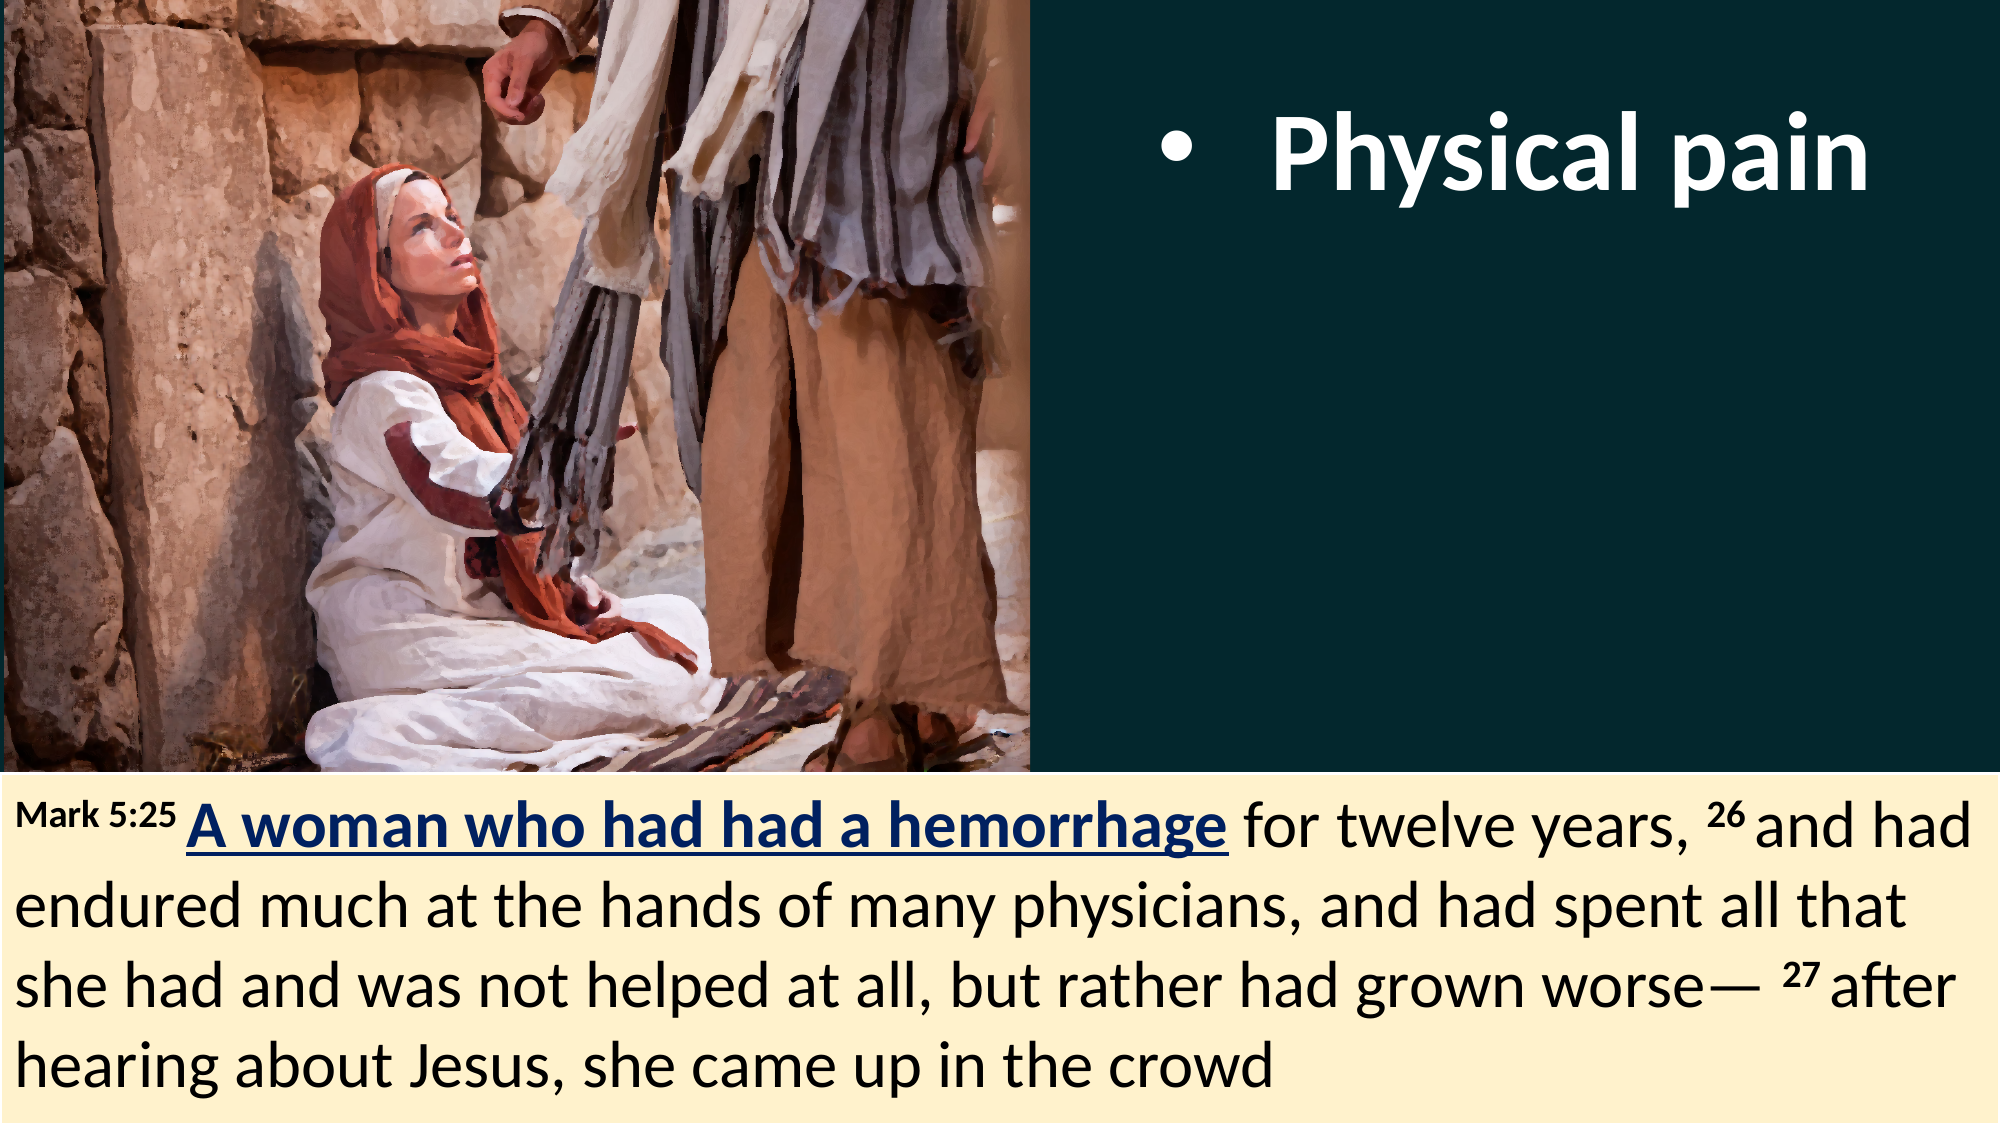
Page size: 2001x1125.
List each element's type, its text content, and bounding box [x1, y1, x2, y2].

text_box Mark 5:25 A woman who had had a hemorrhage for twelve years, 26 and had endured much at the hands of many physicians, and had spent all that she had and was not helped at all, but rather had grown worse— 27 after hearing about Jesus, she came up in the crowd [0, 773, 2000, 1125]
picture [0, 0, 1031, 774]
text_box Physical pain [1031, 84, 2000, 206]
